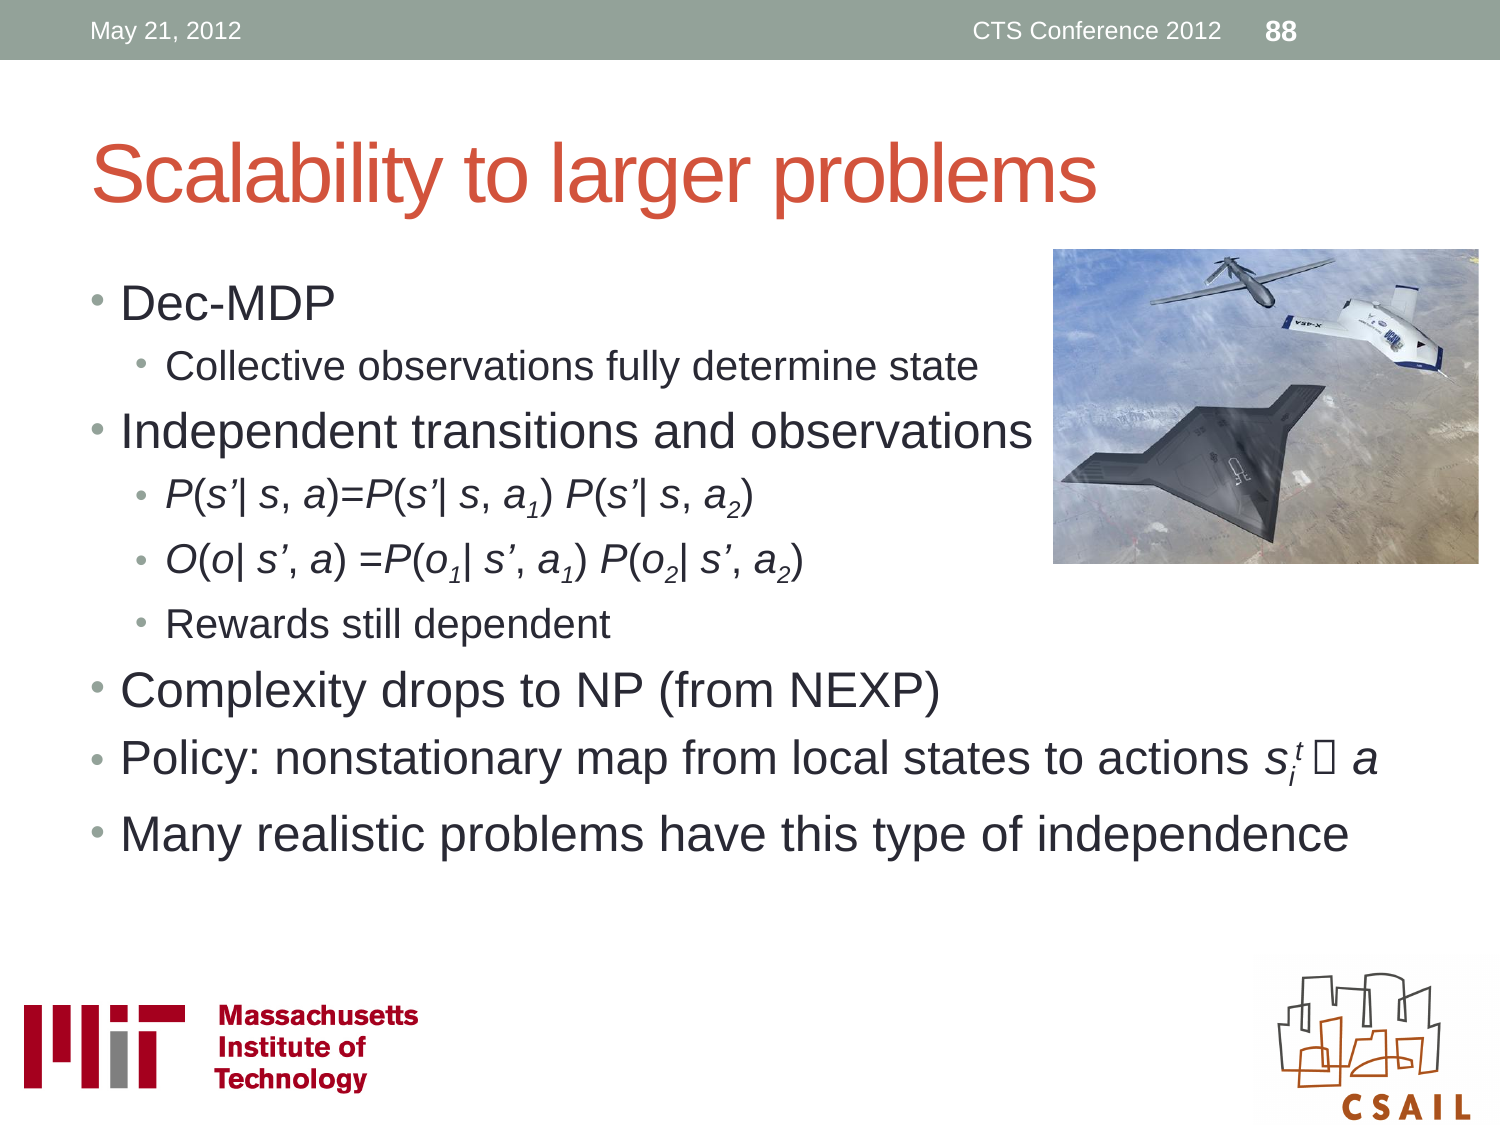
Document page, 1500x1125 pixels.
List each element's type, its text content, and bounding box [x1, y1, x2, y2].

list Dec-MDP Collective observations fully determine state Independent transitions and observations P(s’| s, a)=P(s’| s, a1) P(s’| s, a2) O(o| s’, a) =P(o1| s’, a1) P(o2| s’, a2) Rewards still dependent Complexity drops to NP (from NEXP) Policy: nonstationary map from local states to actions sit  a Many realistic problems have this type of independence [75, 262, 1425, 1063]
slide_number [75, 3, 550, 57]
footer CTS Conference 2012 [562, 3, 1238, 57]
title Scalability to larger problems [75, 87, 1425, 250]
slide_number 88 [1250, 3, 1425, 57]
picture [1253, 954, 1500, 1125]
picture [0, 983, 441, 1119]
picture [1052, 249, 1479, 564]
